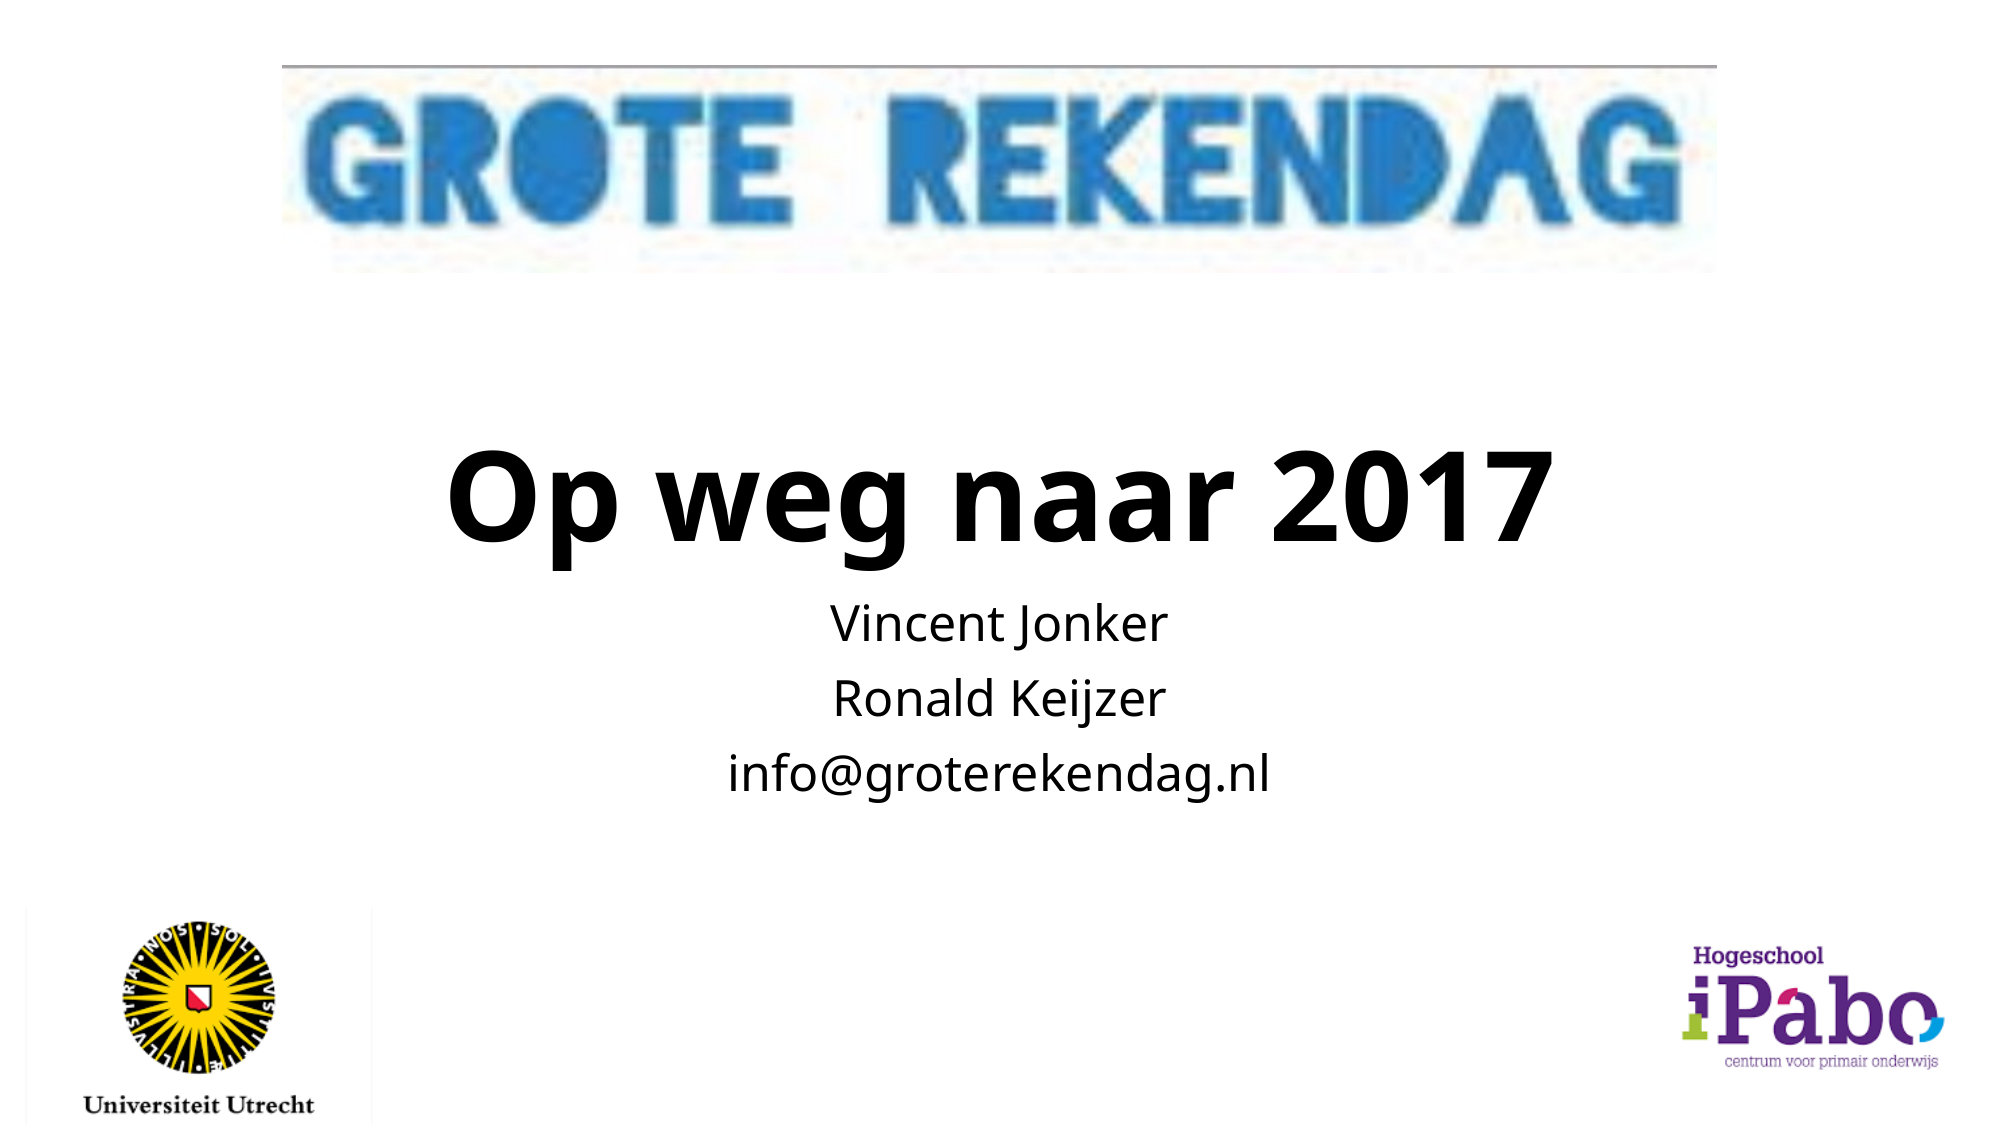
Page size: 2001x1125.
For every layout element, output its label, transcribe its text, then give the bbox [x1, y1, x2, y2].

picture [282, 65, 1718, 273]
subtitle Vincent Jonker Ronald Keijzer info@groterekendag.nl [249, 590, 1750, 916]
picture [1627, 891, 2000, 1125]
title Op weg naar 2017 [249, 184, 1750, 576]
picture [0, 906, 417, 1125]
